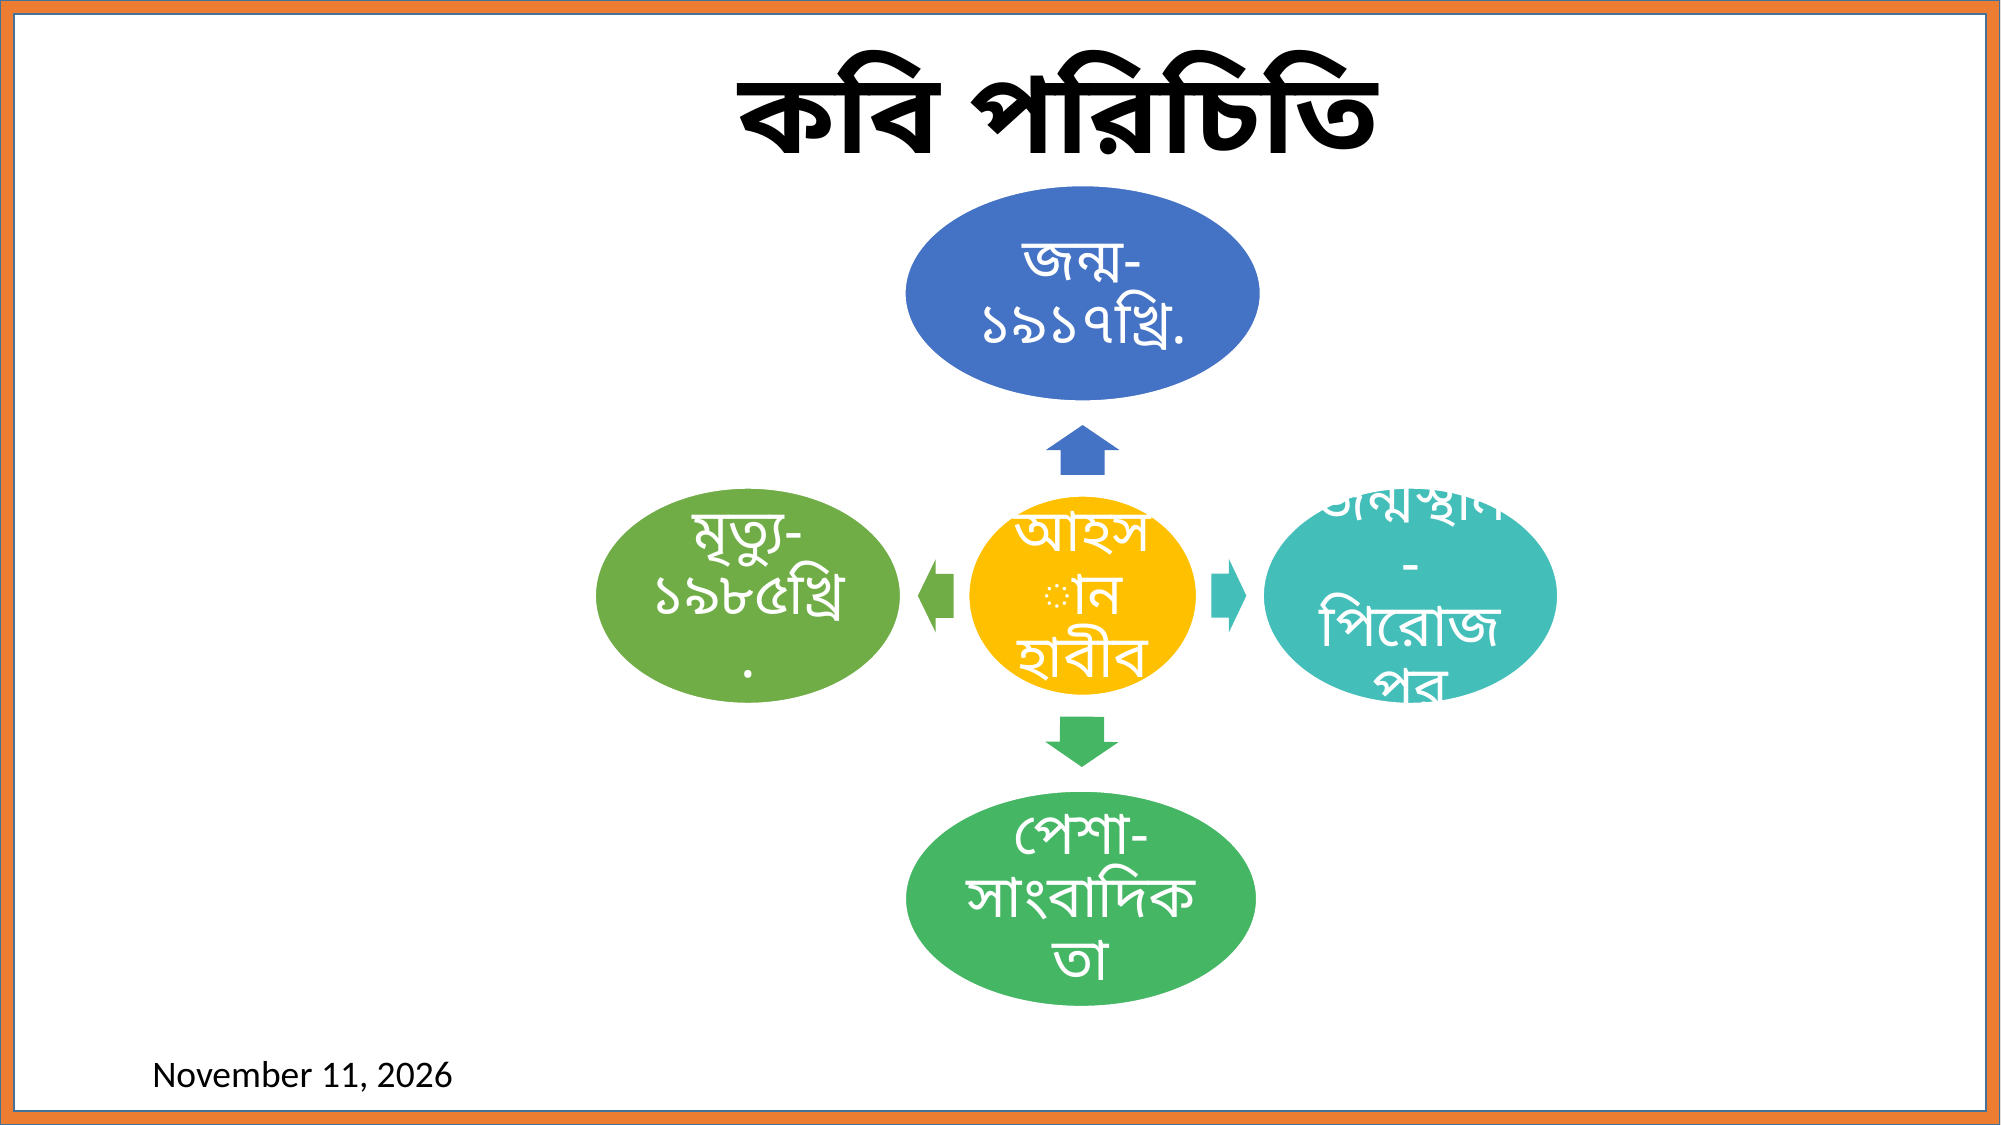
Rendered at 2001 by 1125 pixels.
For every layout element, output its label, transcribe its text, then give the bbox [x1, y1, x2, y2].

text_box কবি পরিচিতি [723, 33, 1394, 184]
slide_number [137, 1042, 588, 1103]
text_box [350, 184, 1810, 1007]
